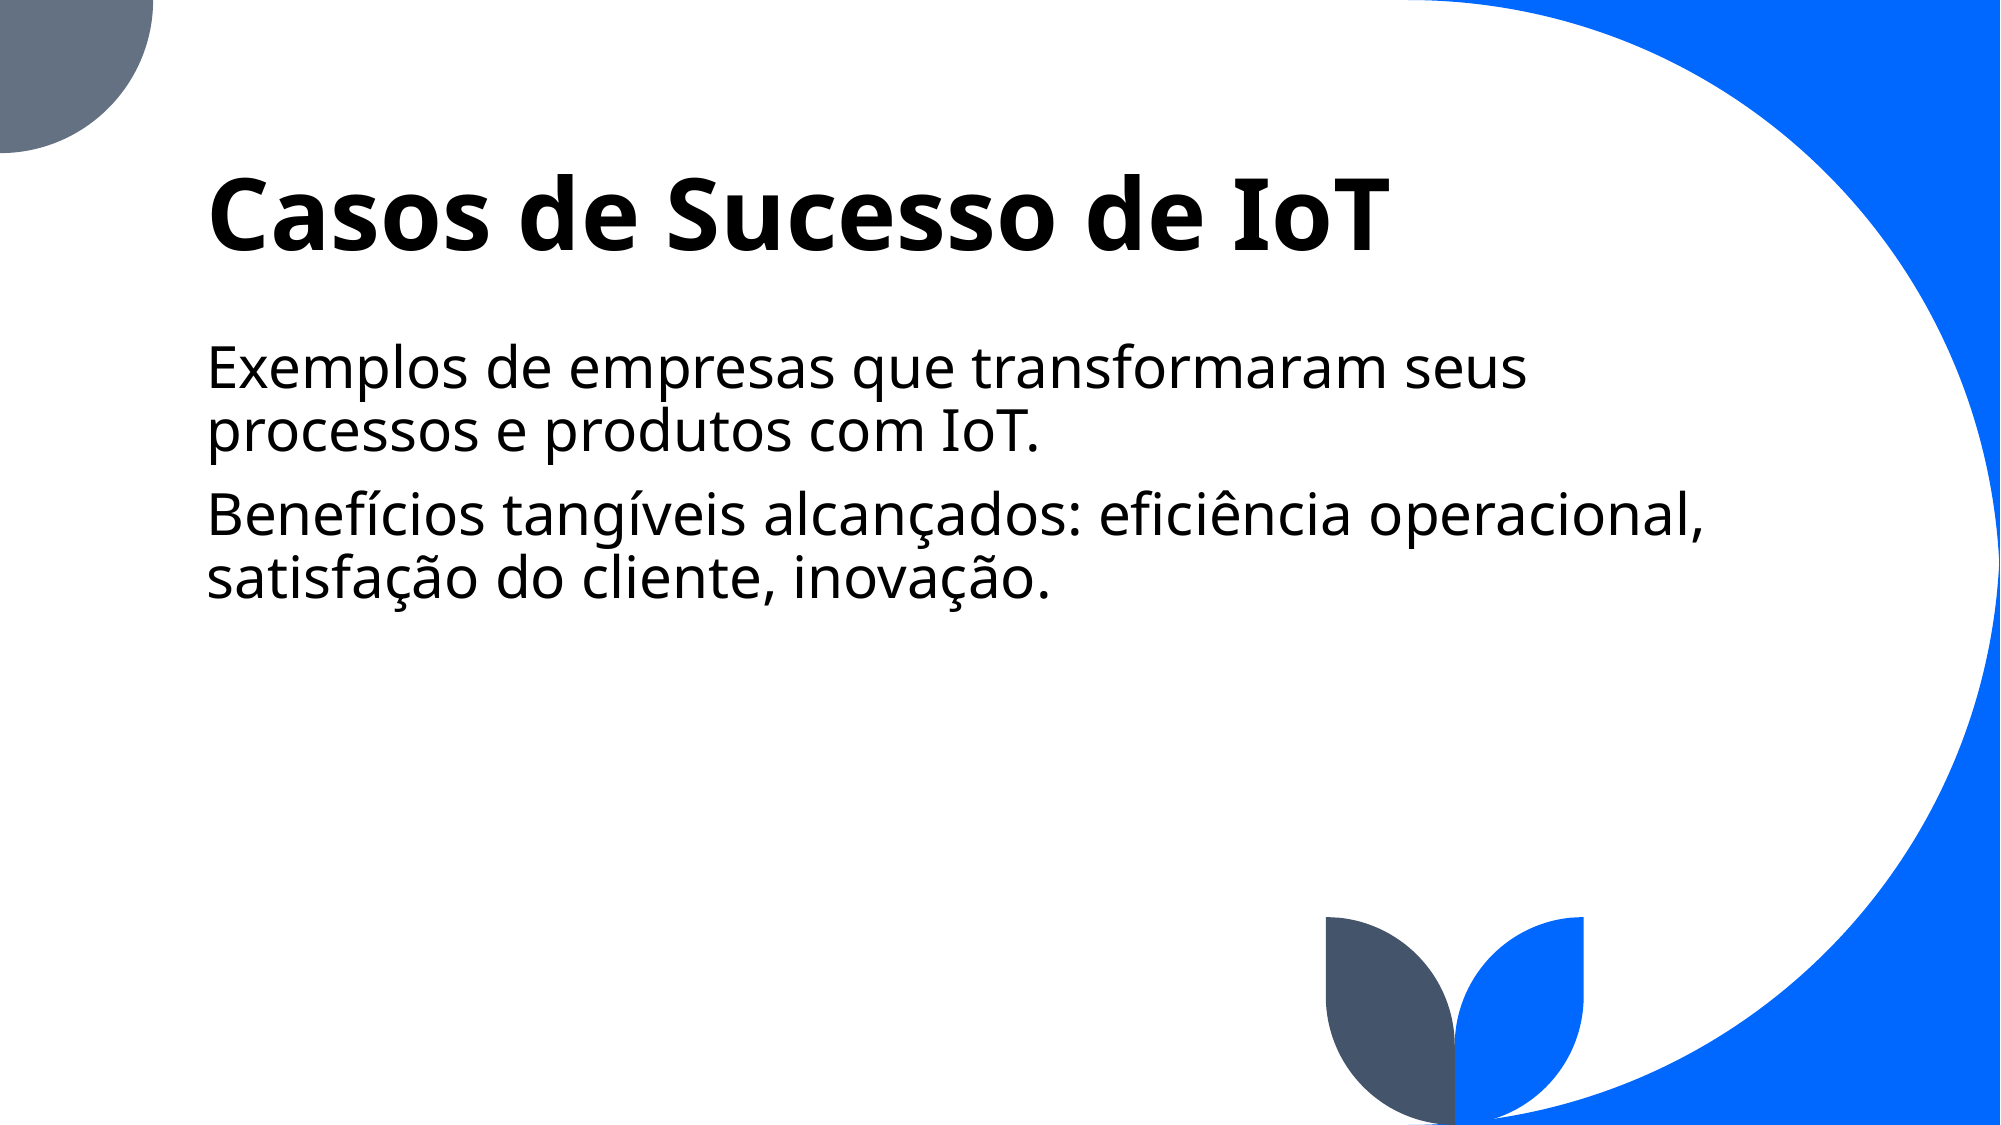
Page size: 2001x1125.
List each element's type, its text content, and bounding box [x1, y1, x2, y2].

title Casos de Sucesso de IoT [191, 62, 1796, 280]
list Exemplos de empresas que transformaram seus processos e produtos com IoT. Benefícios tangíveis alcançados: eficiência operacional, satisfação do cliente, inovação. [191, 330, 1796, 884]
